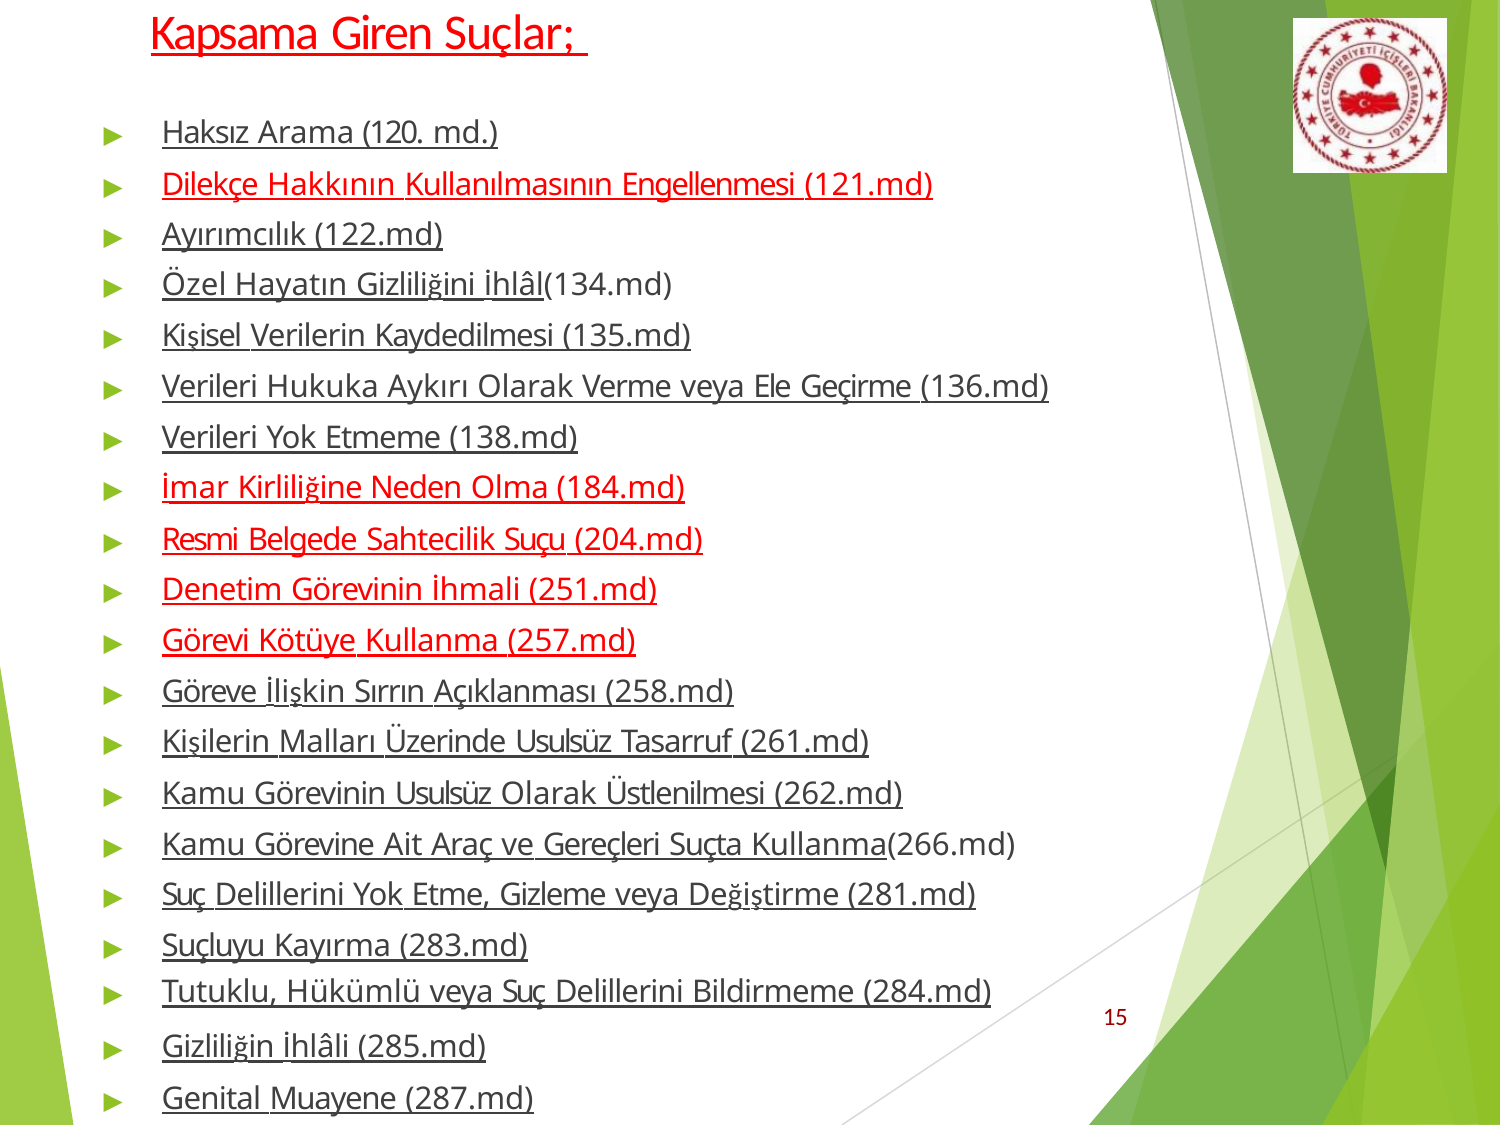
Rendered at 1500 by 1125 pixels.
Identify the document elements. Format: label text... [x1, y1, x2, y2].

picture [1292, 18, 1448, 173]
title Kapsama Giren Suçlar; [148, 0, 1183, 191]
text_box ▶ Haksız Arama (120. md.) ▶ Dilekçe Hakkının Kullanılmasının Engellenmesi (121.md) ▶ Ayırımcılık (122.md) ▶ Özel Hayatın Gizliliğini İhlâl(134.md) ▶ Kişisel Verilerin Kaydedilmesi (135.md) ▶ Verileri Hukuka Aykırı Olarak Verme veya Ele Geçirme (136.md) ▶ Verileri Yok Etmeme (138.md) ▶ İmar Kirliliğine Neden Olma (184.md) ▶ Resmi Belgede Sahtecilik Suçu (204.md) ▶ Denetim Görevinin İhmali (251.md) ▶ Görevi Kötüye Kullanma (257.md) ▶ Göreve İlişkin Sırrın Açıklanması (258.md) ▶ Kişilerin Malları Üzerinde Usulsüz Tasarruf (261.md) ▶ Kamu Görevinin Usulsüz Olarak Üstlenilmesi (262.md) ▶ Kamu Görevine Ait Araç ve Gereçleri Suçta Kullanma(266.md) ▶ Suç Delillerini Yok Etme, Gizleme veya Değiştirme (281.md) ▶ Suçluyu Kayırma (283.md) ▶ Tutuklu, Hükümlü veya Suç Delillerini Bildirmeme (284.md) 15 ▶ Gizliliğin İhlâli (285.md) ▶ Genital Muayene (287.md) [101, 97, 1129, 1116]
